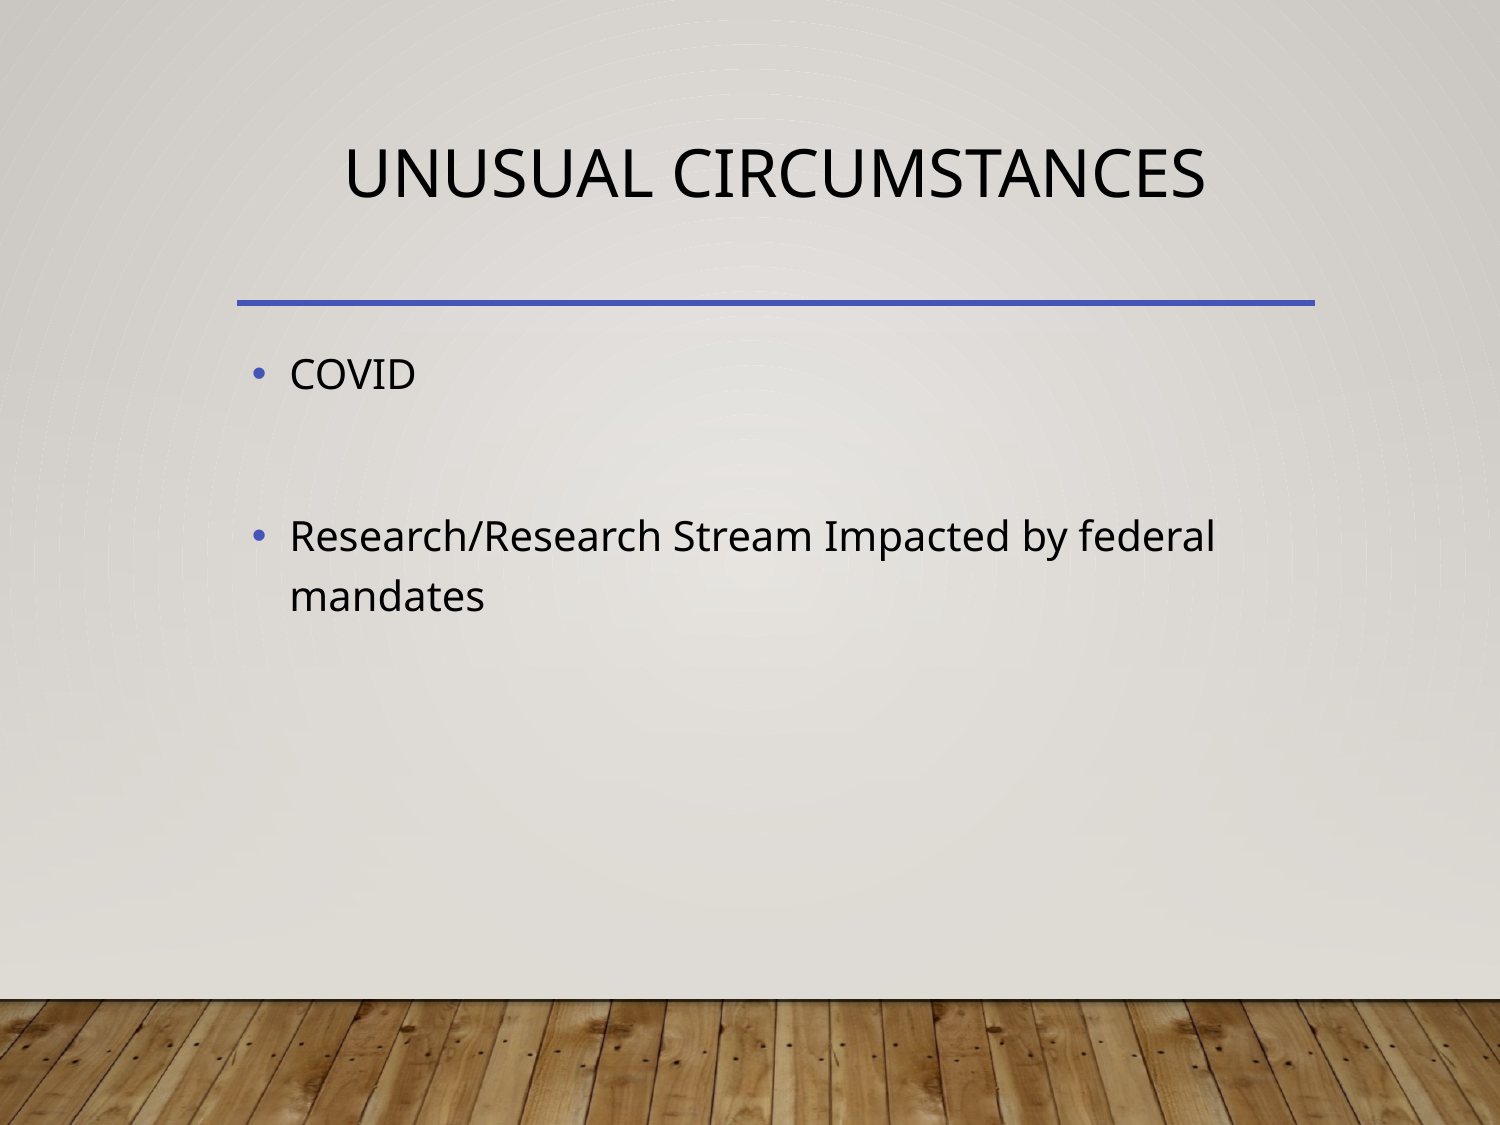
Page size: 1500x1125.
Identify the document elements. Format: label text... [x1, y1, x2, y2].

list COVID Research/Research Stream Impacted by federal mandates [236, 330, 1315, 897]
picture [0, 999, 1500, 1125]
title Unusual Circumstances [236, 131, 1315, 305]
